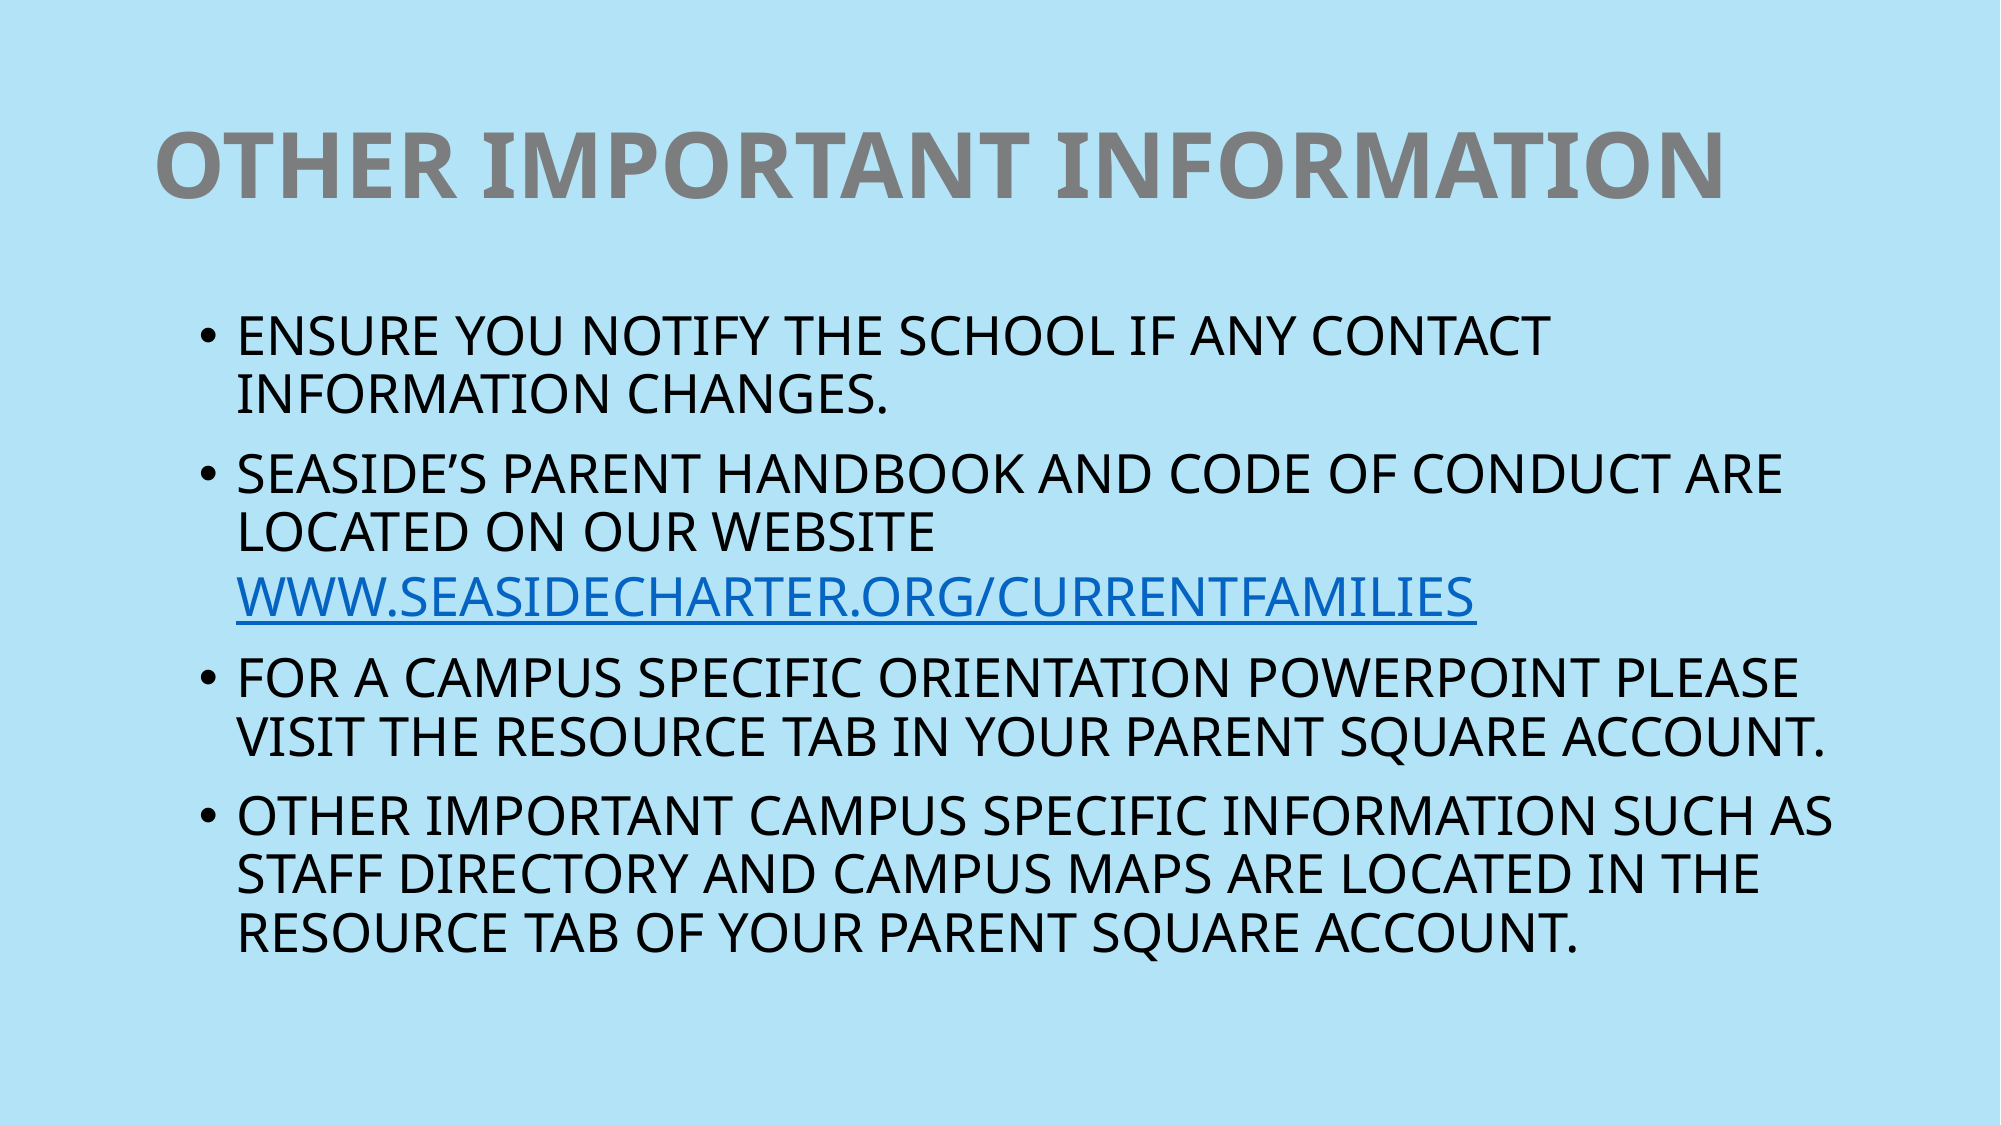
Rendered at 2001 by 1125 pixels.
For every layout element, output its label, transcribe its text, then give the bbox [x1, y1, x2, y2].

list ENSURE YOU NOTIFY THE SCHOOL IF ANY CONTACT INFORMATION CHANGES. SEASIDE’S PARENT HANDBOOK AND CODE OF CONDUCT ARE LOCATED ON OUR WEBSITE WWW.SEASIDECHARTER.ORG/CURRENTFAMILIES FOR A CAMPUS SPECIFIC ORIENTATION POWERPOINT PLEASE VISIT THE RESOURCE TAB IN YOUR PARENT SQUARE ACCOUNT. OTHER IMPORTANT CAMPUS SPECIFIC INFORMATION SUCH AS STAFF DIRECTORY AND CAMPUS MAPS ARE LOCATED IN THE RESOURCE TAB OF YOUR PARENT SQUARE ACCOUNT. [183, 301, 1909, 1015]
title OTHER IMPORTANT INFORMATION [137, 59, 1956, 278]
